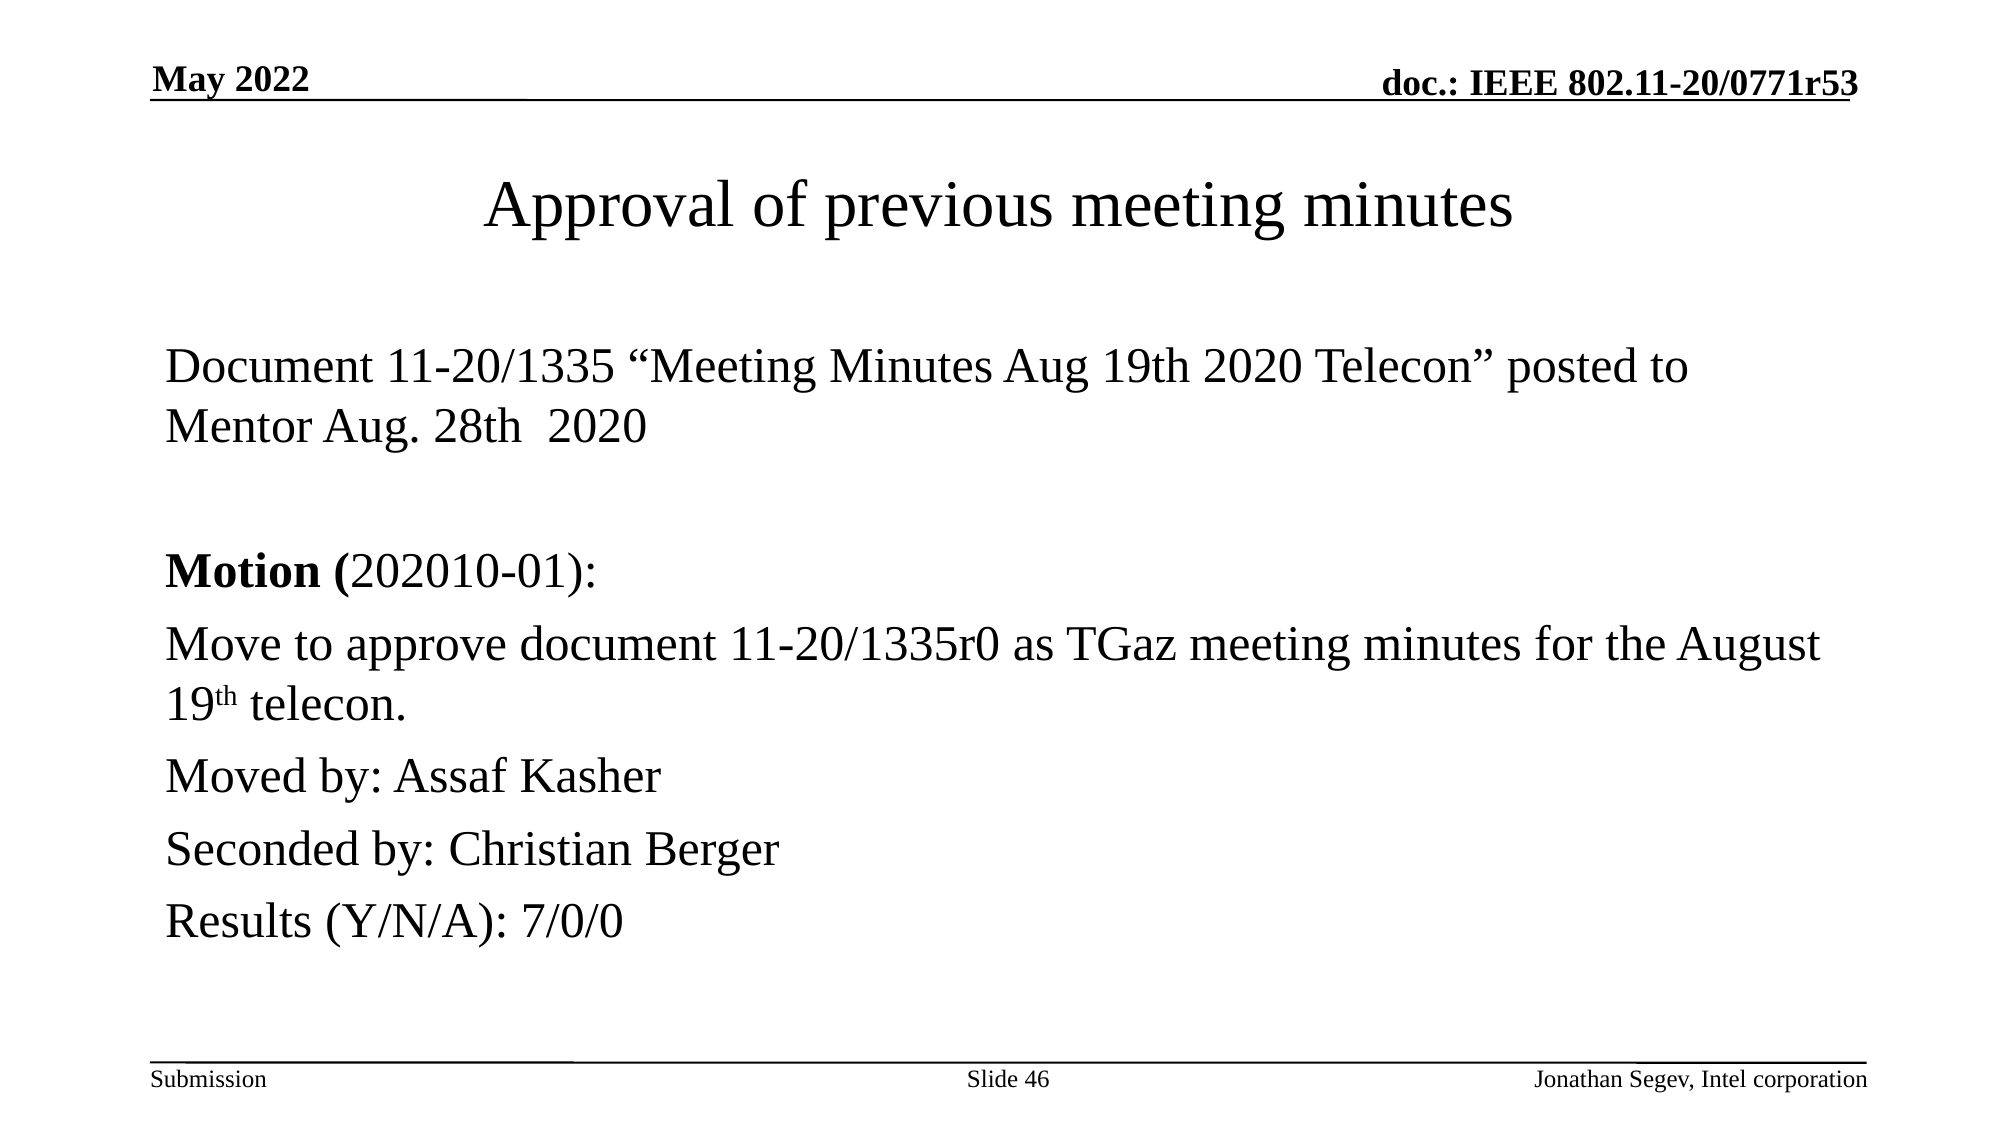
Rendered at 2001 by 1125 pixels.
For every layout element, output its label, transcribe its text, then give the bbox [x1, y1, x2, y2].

slide_number Slide 46 [950, 1061, 1067, 1123]
title Approval of previous meeting minutes [149, 112, 1850, 288]
footer Jonathan Segev, Intel corporation [1171, 1061, 1869, 1093]
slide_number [152, 54, 563, 100]
list Document 11-20/1335 “Meeting Minutes Aug 19th 2020 Telecon” posted to Mentor Aug. 28th 2020 Motion (202010-01): Move to approve document 11-20/1335r0 as TGaz meeting minutes for the August 19th telecon. Moved by: Assaf Kasher Seconded by: Christian Berger Results (Y/N/A): 7/0/0 [149, 324, 1850, 1000]
